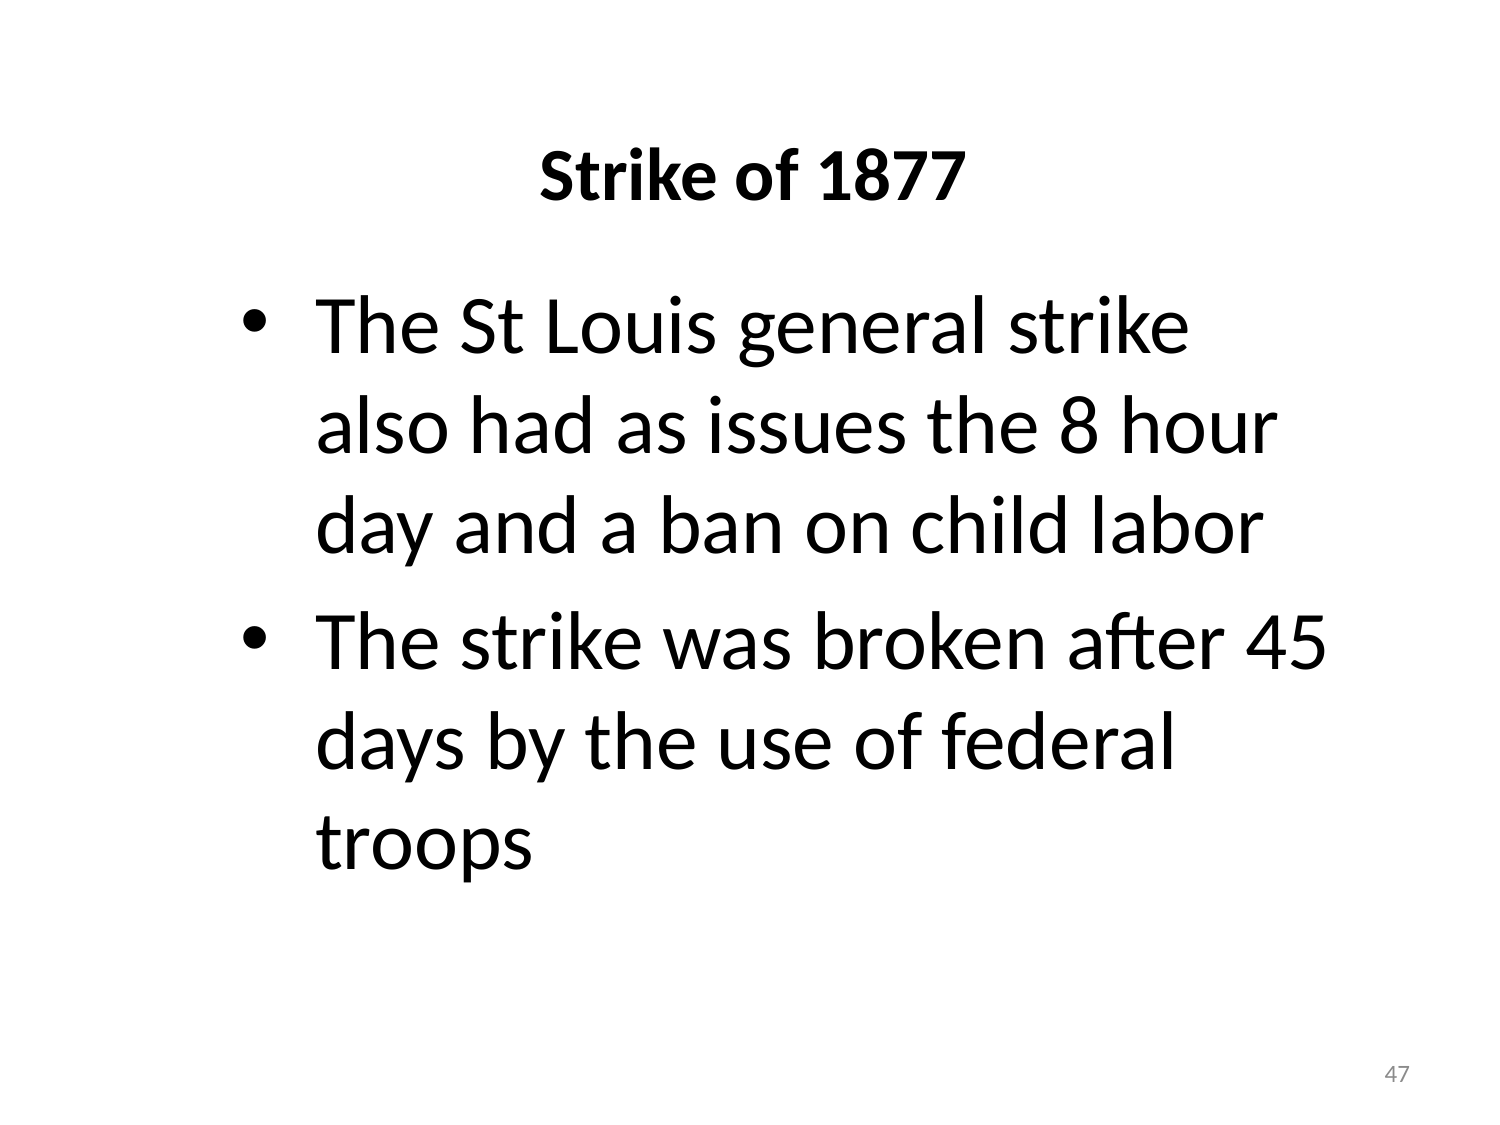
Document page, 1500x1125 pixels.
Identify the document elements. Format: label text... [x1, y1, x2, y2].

title Strike of 1877 [125, 50, 1400, 292]
subtitle The St Louis general strike also had as issues the 8 hour day and a ban on child labor The strike was broken after 45 days by the use of federal troops [225, 262, 1350, 925]
slide_number 47 [1074, 1042, 1425, 1103]
